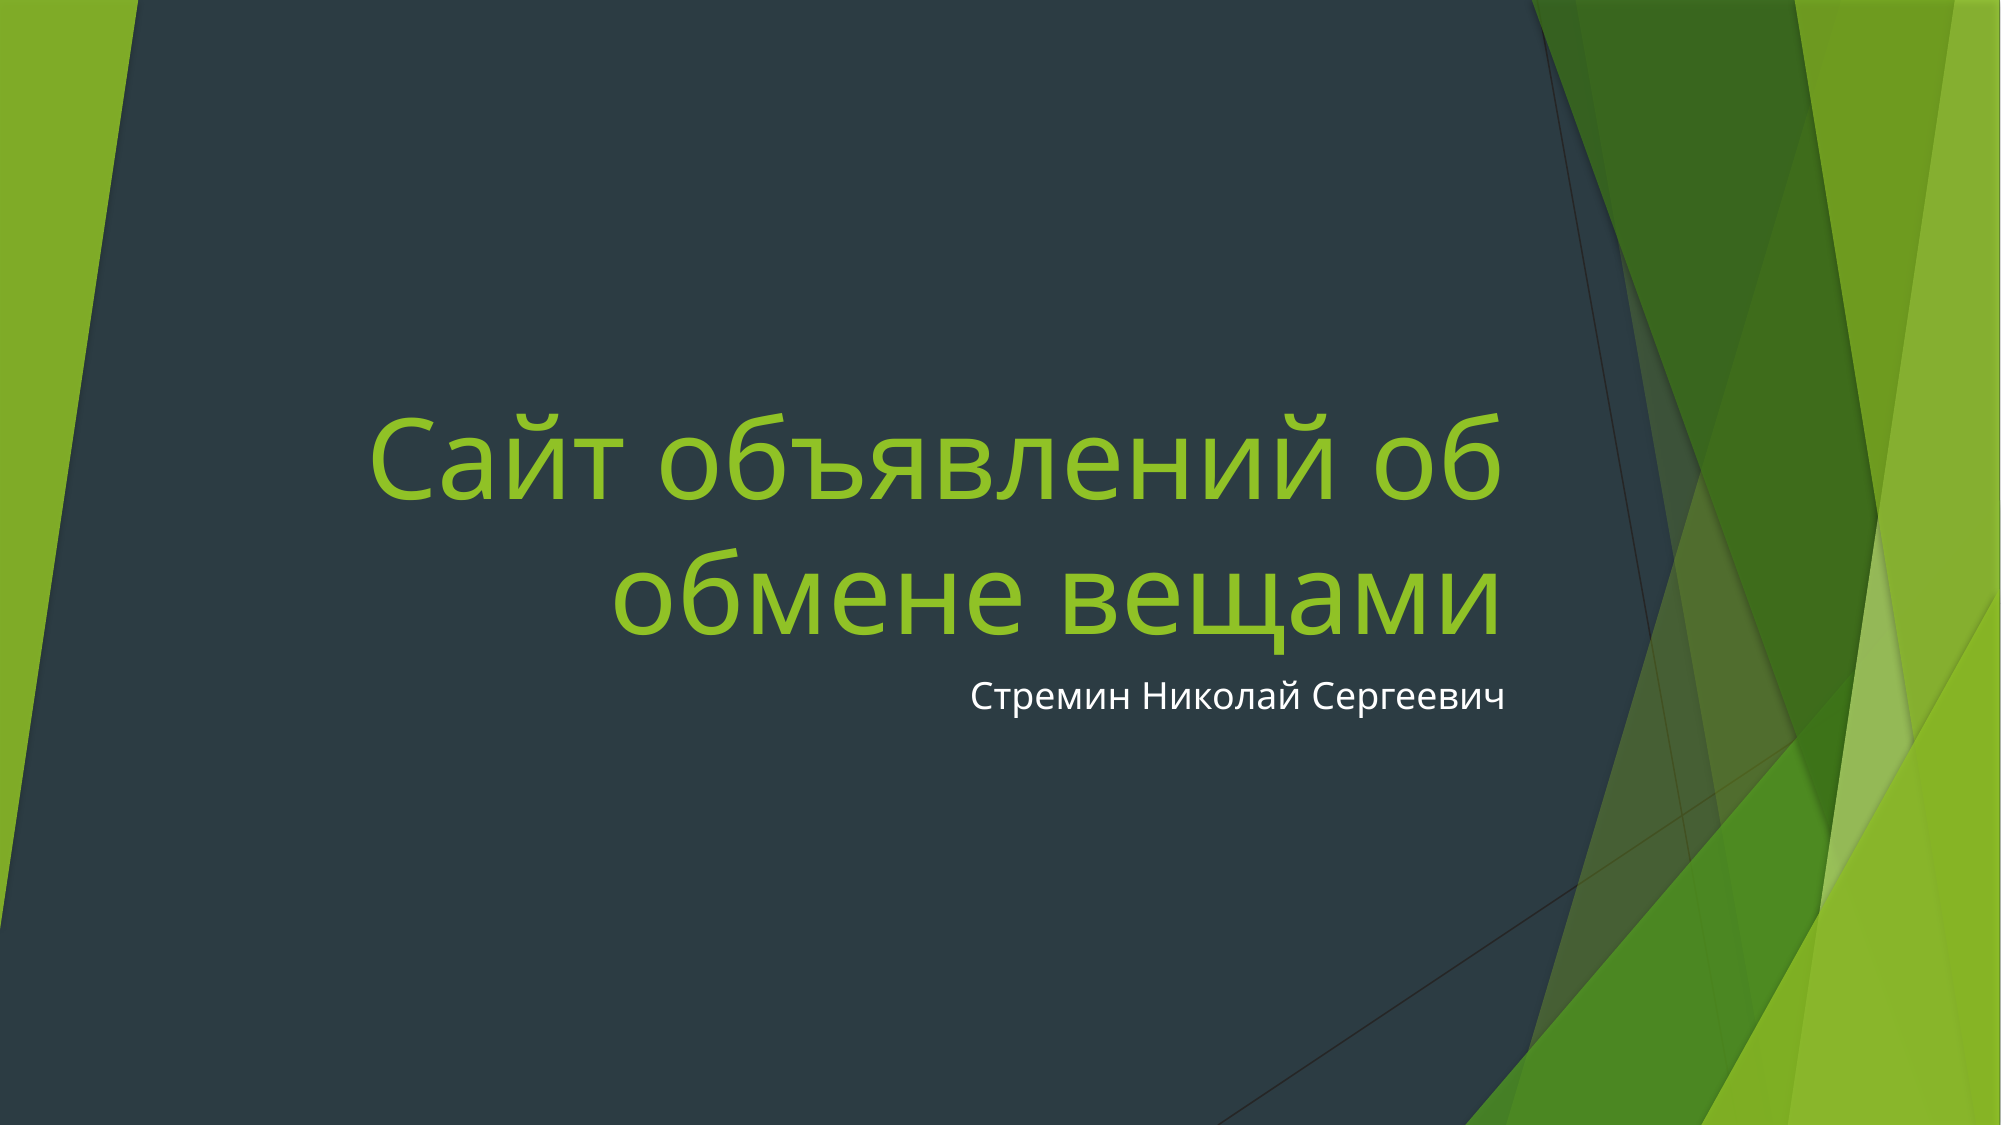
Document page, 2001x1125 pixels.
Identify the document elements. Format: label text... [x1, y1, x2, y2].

title Сайт объявлений об обмене вещами [247, 394, 1522, 664]
subtitle Стремин Николай Сергеевич [247, 664, 1522, 845]
